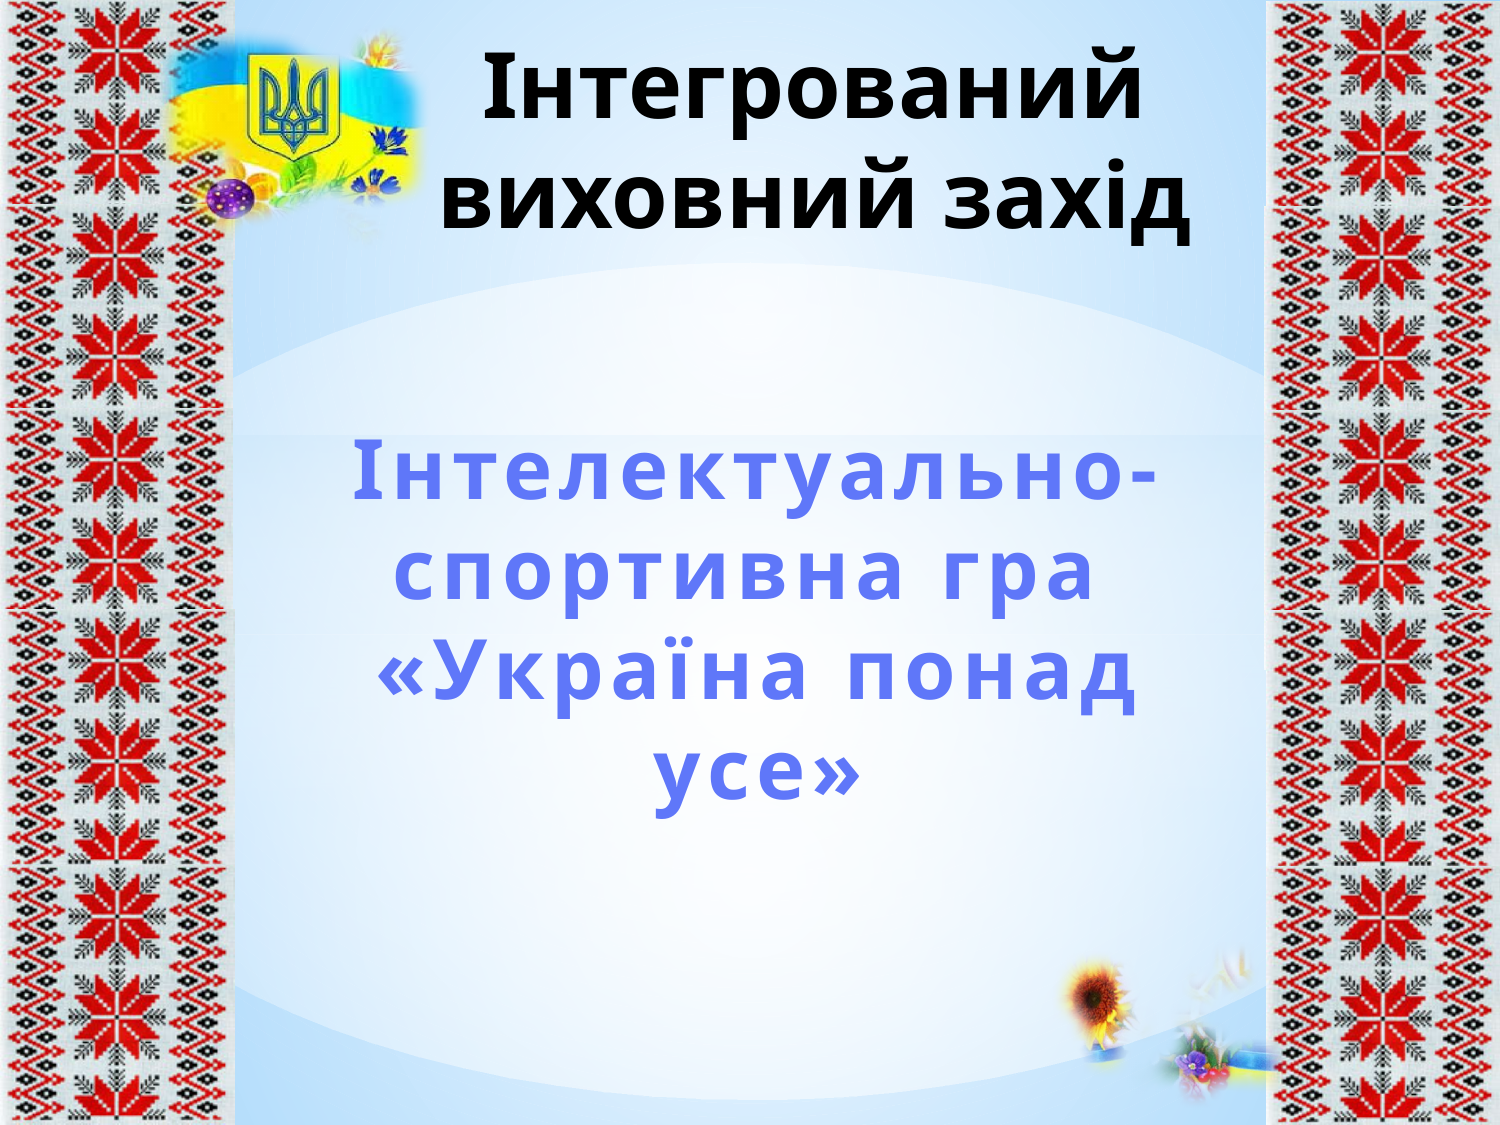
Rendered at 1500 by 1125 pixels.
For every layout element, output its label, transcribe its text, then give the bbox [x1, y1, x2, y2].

picture [1033, 848, 1321, 1125]
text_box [0, 0, 235, 1125]
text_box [1264, 0, 1500, 1125]
picture [155, 0, 432, 253]
title Інтегрований виховний захід [425, 19, 1258, 261]
text_box Інтелектуально-спортивна гра «Україна понад усе» [252, 408, 1258, 824]
